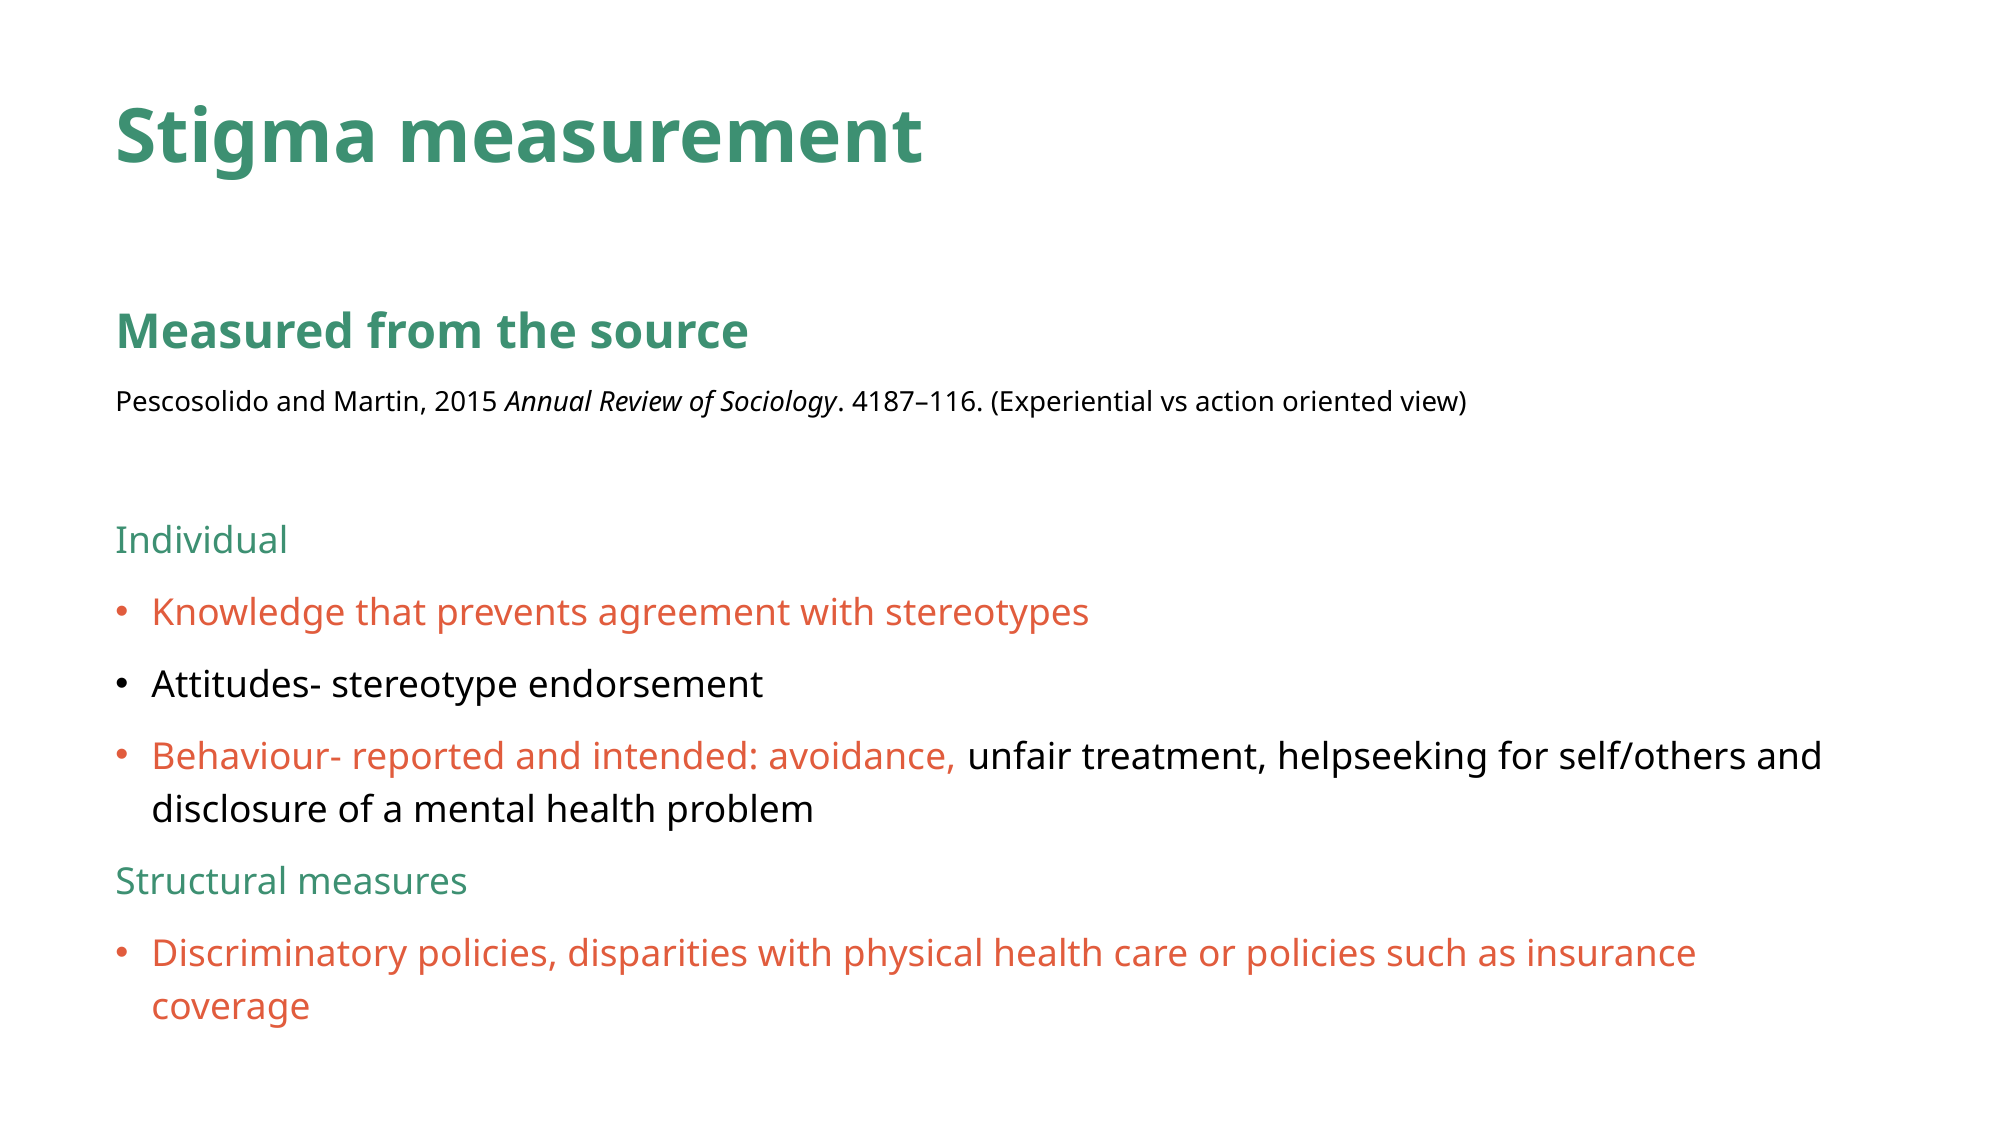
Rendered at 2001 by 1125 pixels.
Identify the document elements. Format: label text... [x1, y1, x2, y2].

list Measured from the source Pescosolido and Martin, 2015 Annual Review of Sociology. 4187–116. (Experiential vs action oriented view) Individual Knowledge that prevents agreement with stereotypes Attitudes- stereotype endorsement Behaviour- reported and intended: avoidance, unfair treatment, helpseeking for self/others and disclosure of a mental health problem Structural measures Discriminatory policies, disparities with physical health care or policies such as insurance coverage [100, 281, 1849, 1035]
title Stigma measurement [100, 90, 1849, 276]
